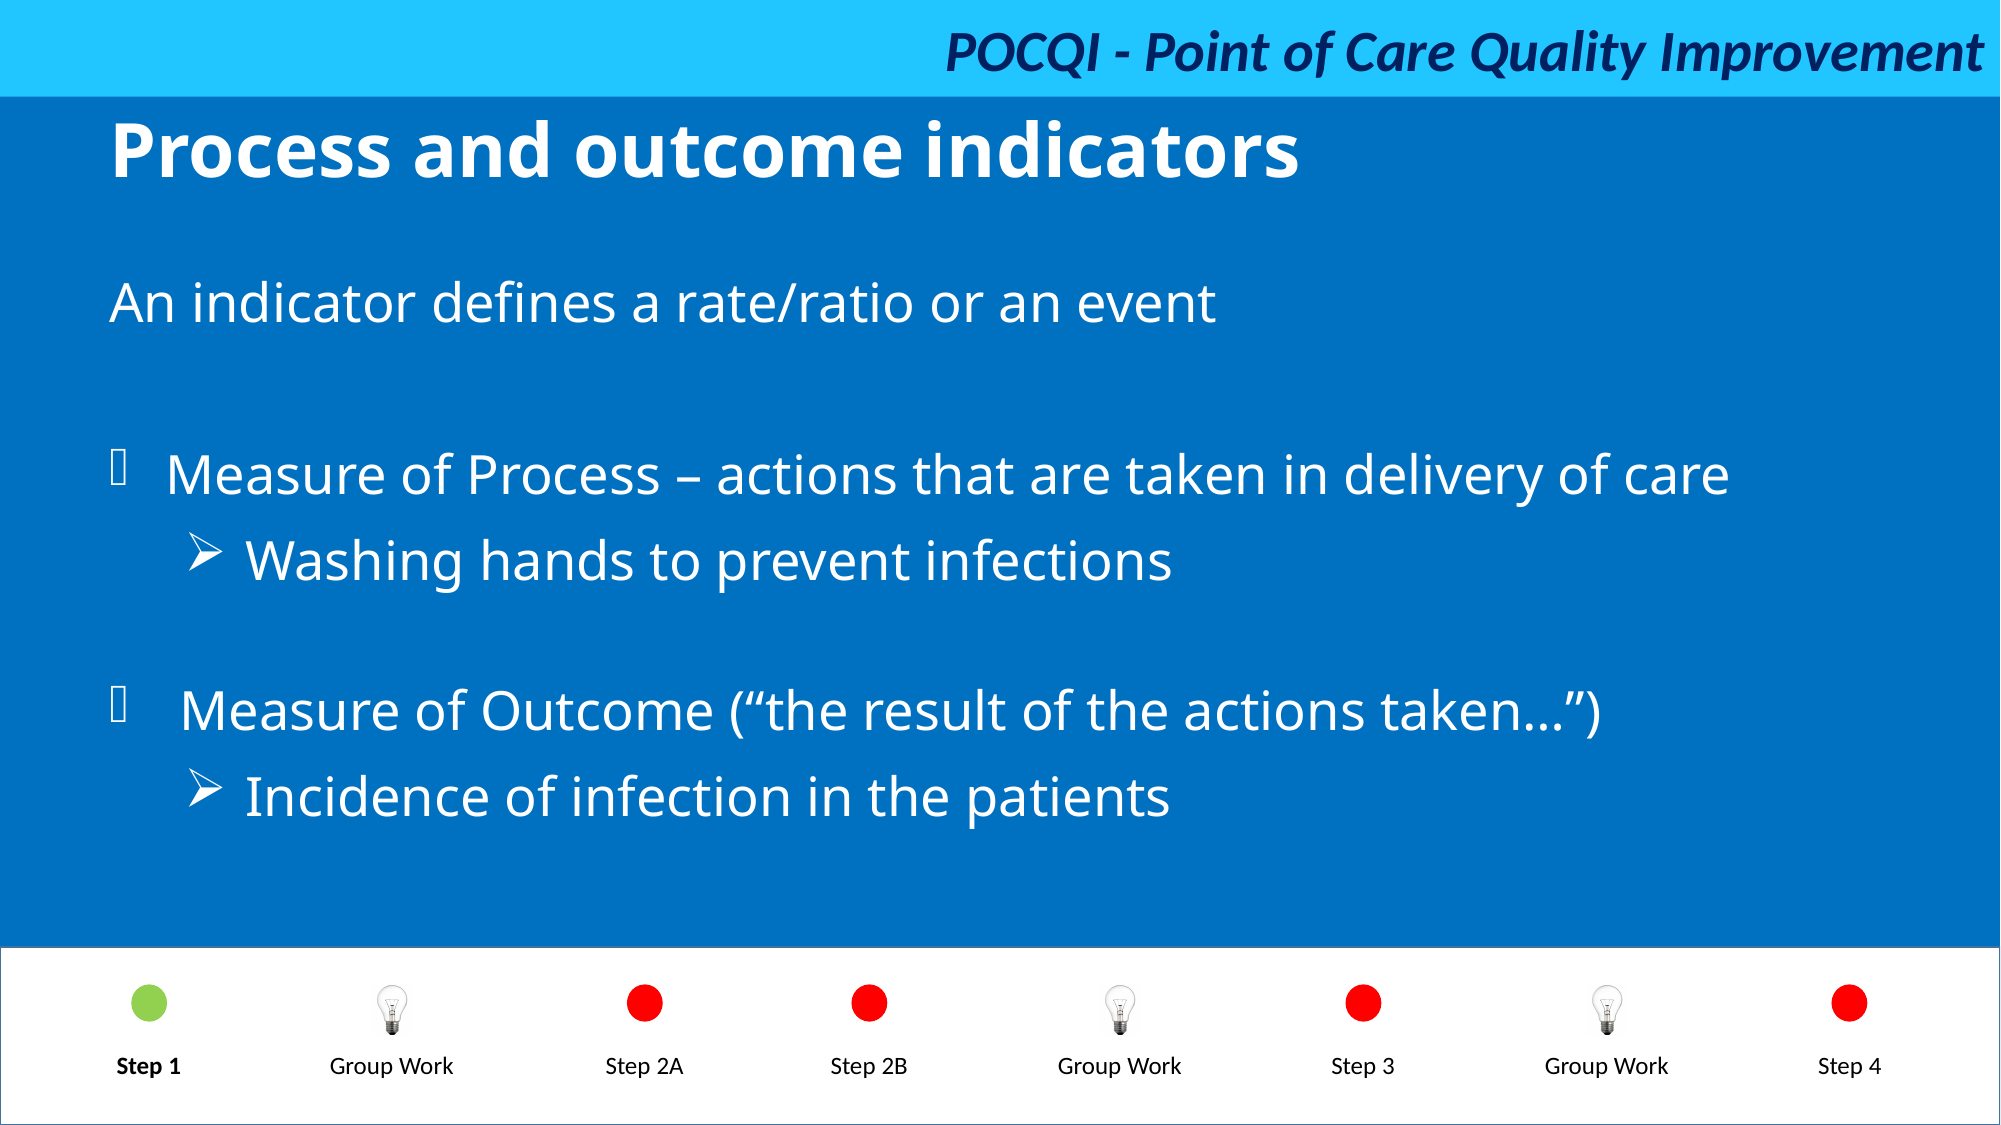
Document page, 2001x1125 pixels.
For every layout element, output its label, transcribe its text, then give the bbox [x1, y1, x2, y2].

picture [372, 984, 412, 1036]
picture [1100, 984, 1140, 1036]
picture [1587, 984, 1627, 1036]
text_box Process and outcome indicators [94, 95, 1832, 210]
text_box An indicator defines a rate/ratio or an event Measure of Process – actions that are taken in delivery of care Washing hands to prevent infections Measure of Outcome (“the result of the actions taken…”) Incidence of infection in the patients [94, 261, 1904, 871]
